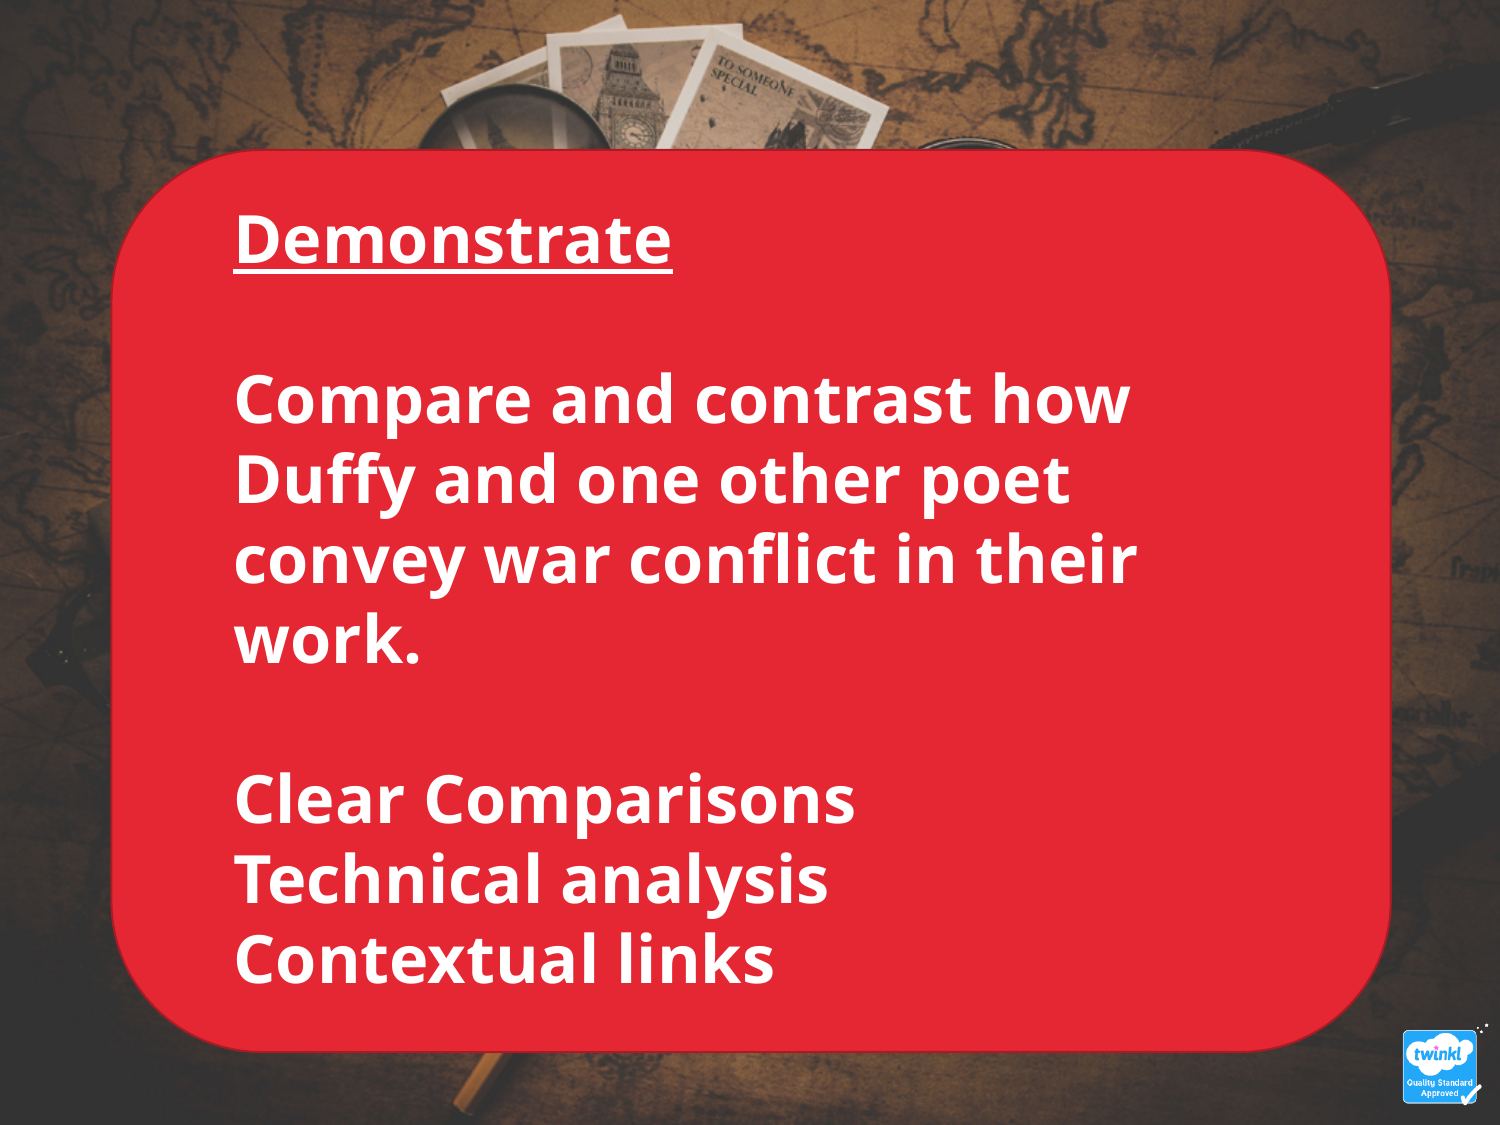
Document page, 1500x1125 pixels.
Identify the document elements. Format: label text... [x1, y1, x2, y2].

picture [0, 0, 1500, 1125]
text_box [110, 148, 1392, 1054]
text_box Demonstrate Compare and contrast how Duffy and one other poet convey war conflict in their work. Clear Comparisons Technical analysis Contextual links [218, 189, 1284, 1004]
